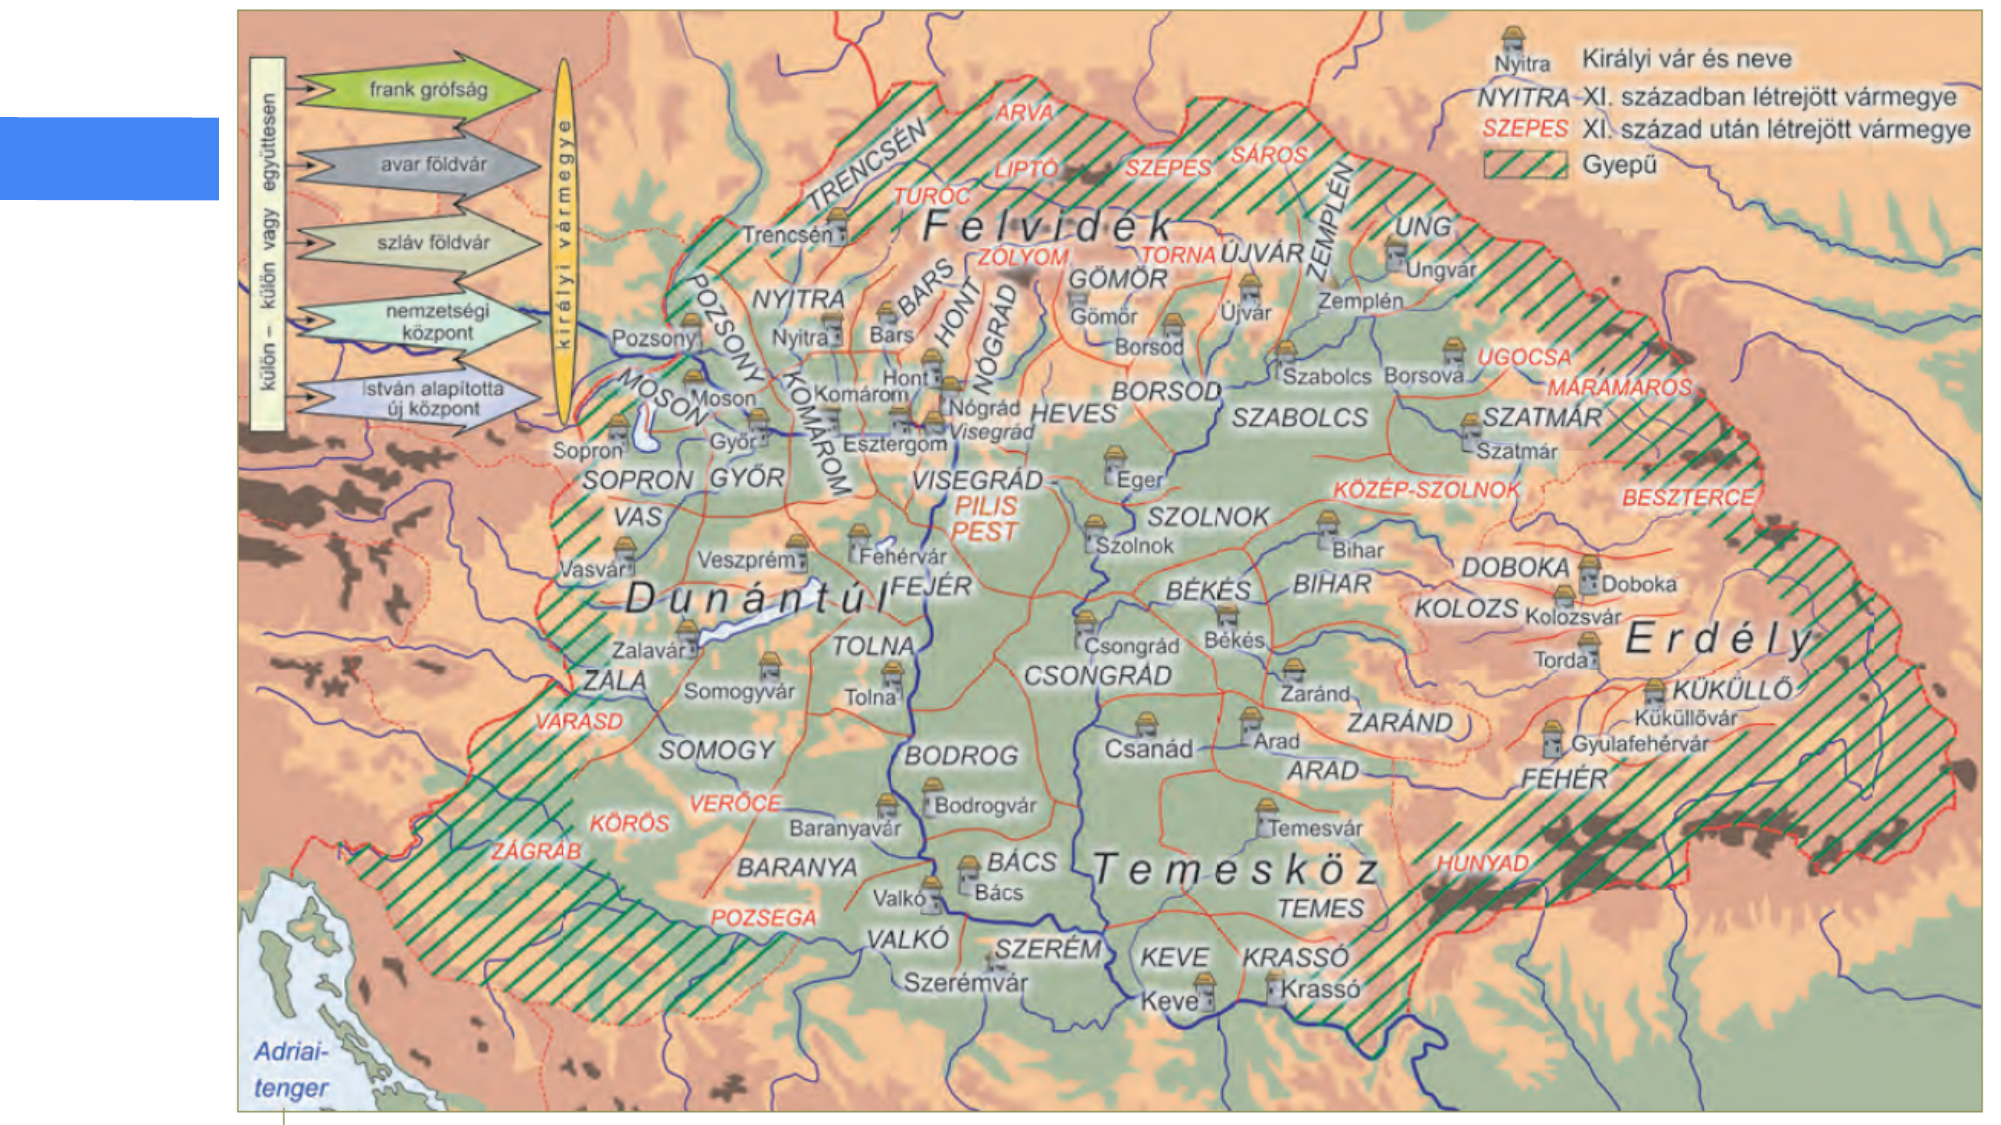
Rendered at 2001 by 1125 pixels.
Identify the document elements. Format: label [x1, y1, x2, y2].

picture [219, 0, 2000, 1125]
